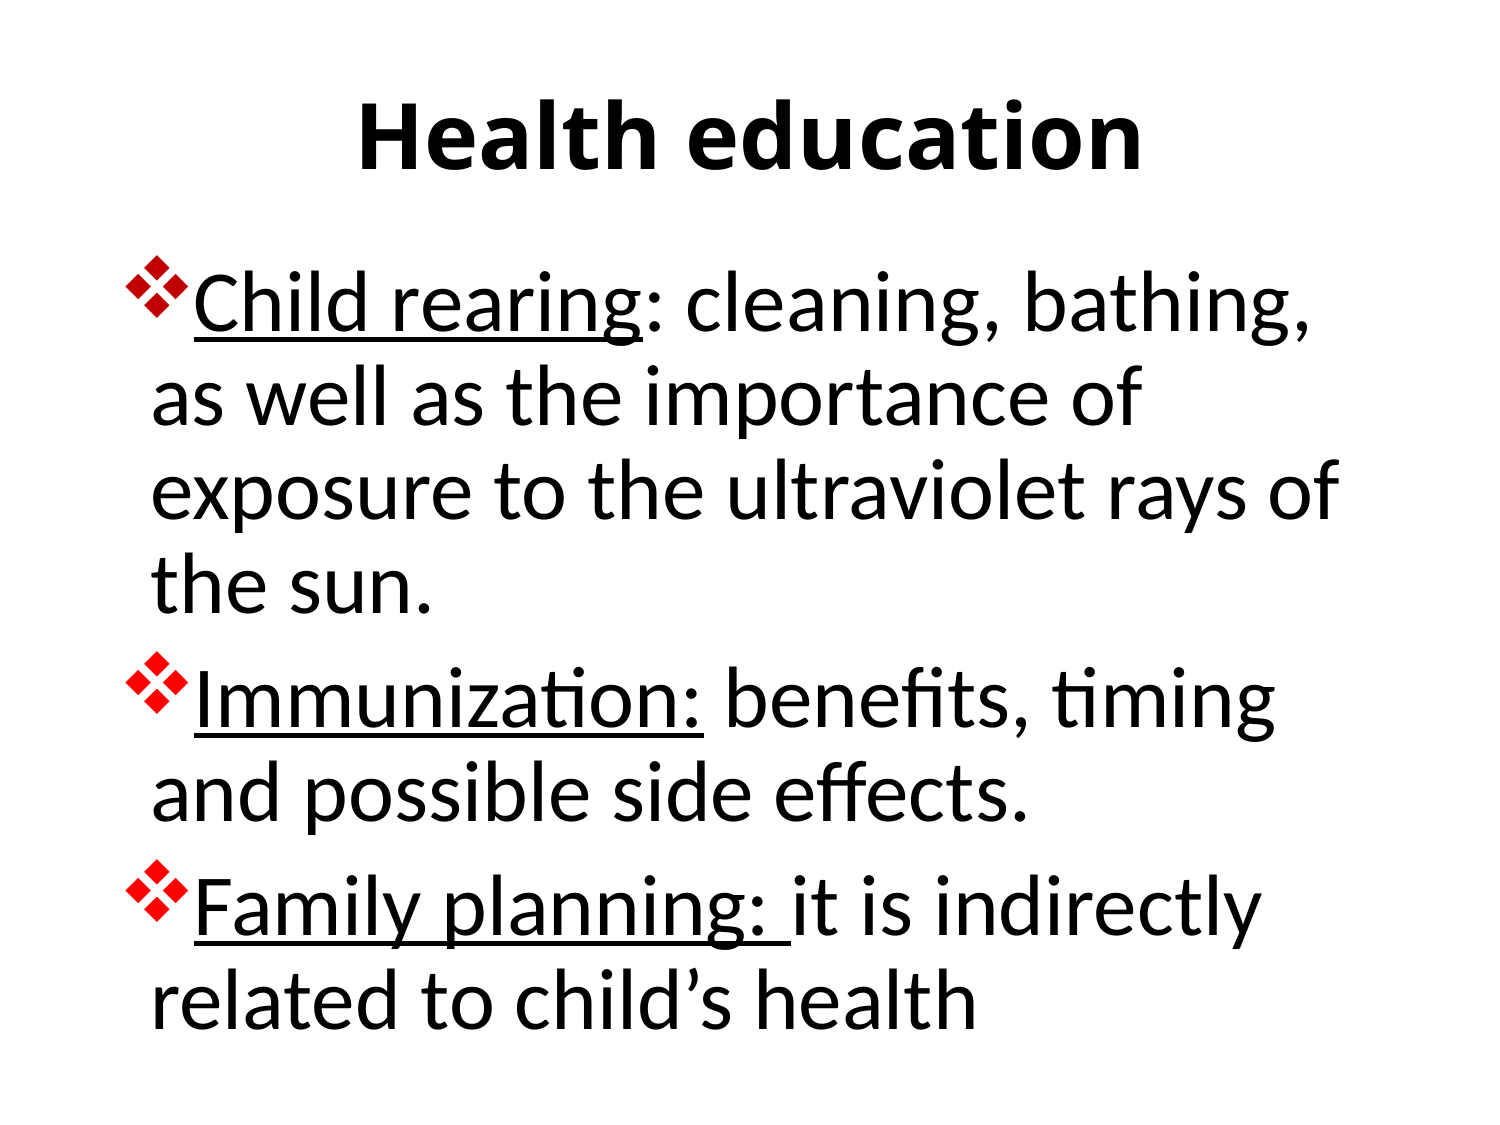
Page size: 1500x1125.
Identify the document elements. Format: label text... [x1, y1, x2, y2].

title Health education [103, 30, 1397, 248]
list Child rearing: cleaning, bathing, as well as the importance of exposure to the ultraviolet rays of the sun. Immunization: benefits, timing and possible side effects. Family planning: it is indirectly related to child’s health [103, 248, 1397, 1063]
